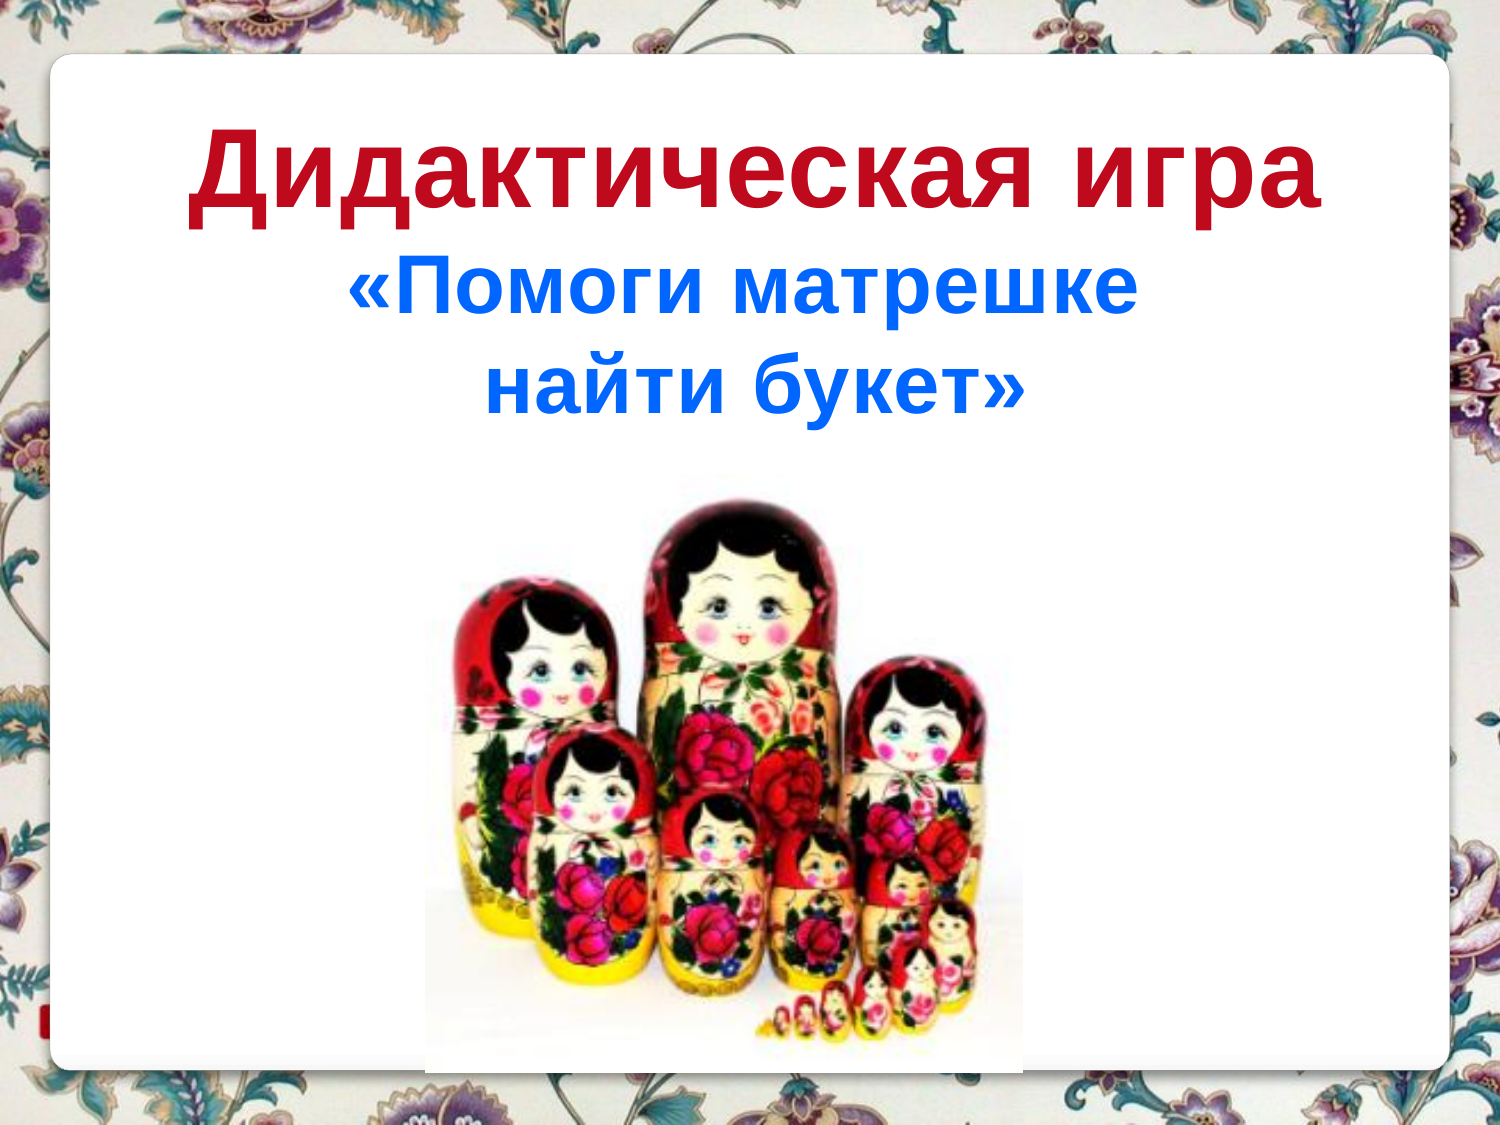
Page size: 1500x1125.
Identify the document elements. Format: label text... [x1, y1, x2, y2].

text_box [356, 180, 1145, 244]
text_box Дидактическая игра «Помоги матрешке найти букет» [74, 87, 1438, 573]
picture [0, 0, 1500, 1125]
